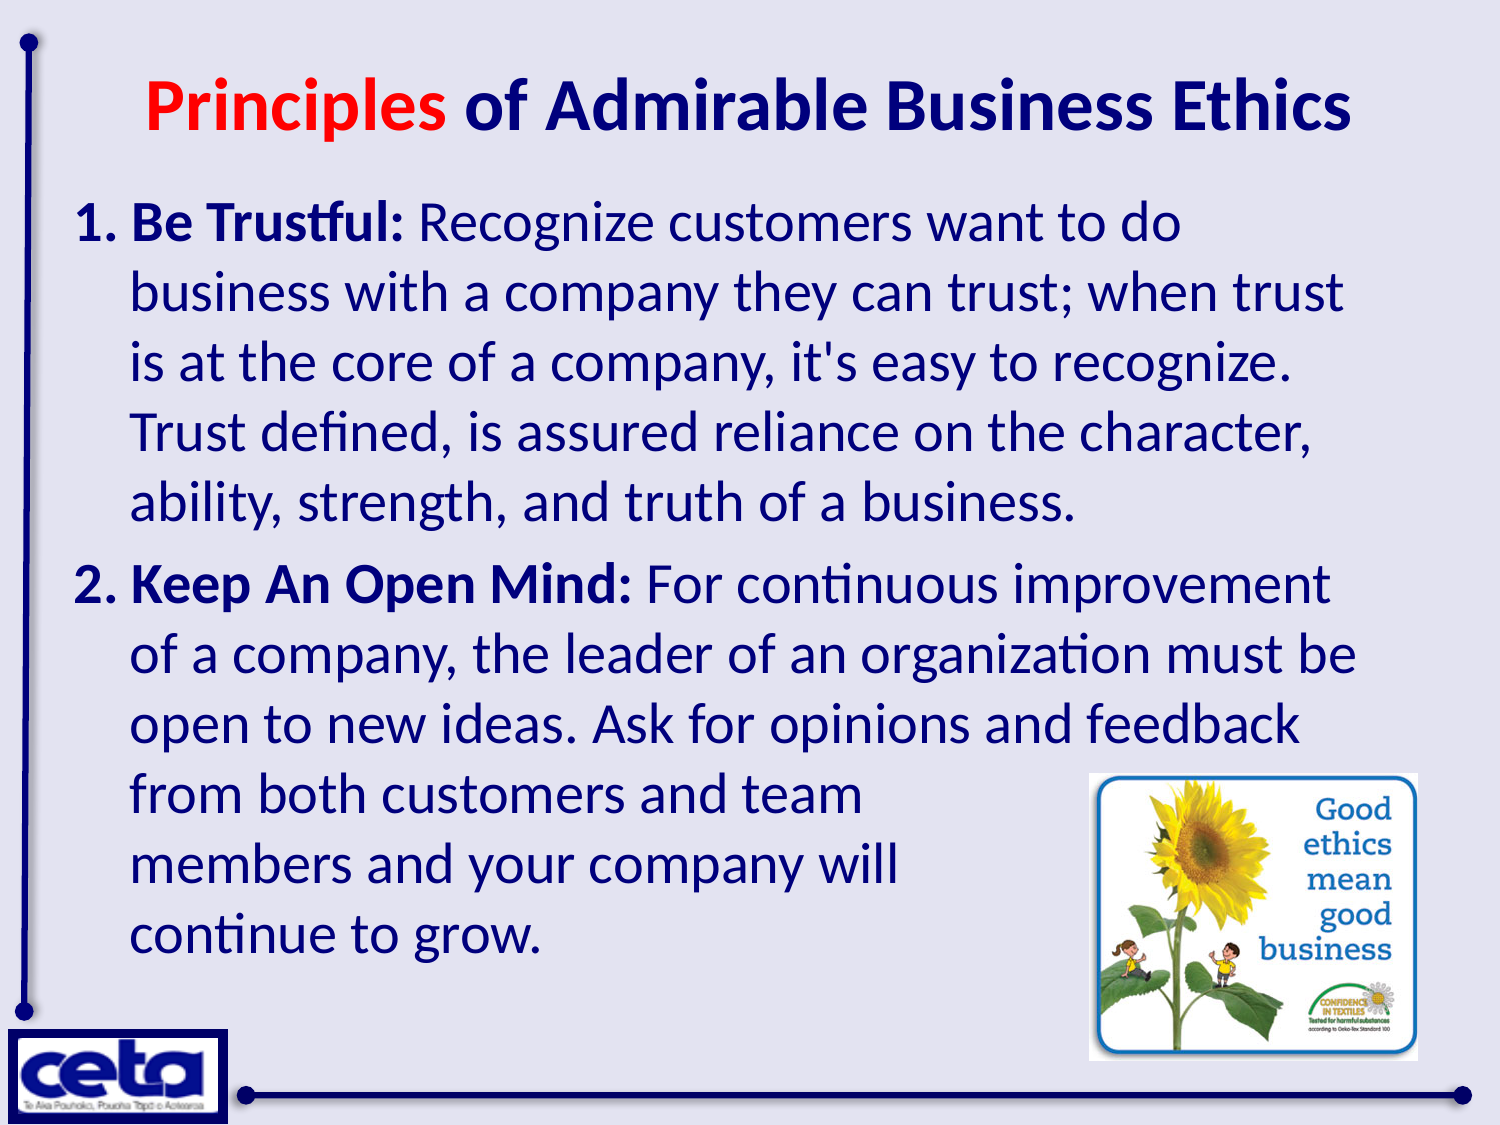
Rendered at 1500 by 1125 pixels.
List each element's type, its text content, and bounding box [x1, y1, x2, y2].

title Principles of Admirable Business Ethics [76, 11, 1424, 189]
picture [18, 1038, 218, 1114]
picture [1089, 773, 1419, 1061]
list 1. Be Trustful: Recognize customers want to do business with a company they can trust; when trust is at the core of a company, it's easy to recognize. Trust defined, is assured reliance on the character, ability, strength, and truth of a business. 2. Keep An Open Mind: For continuous improvement of a company, the leader of an organization must be open to new ideas. Ask for opinions and feedback from both customers and team members and your company will continue to grow. [58, 175, 1409, 873]
